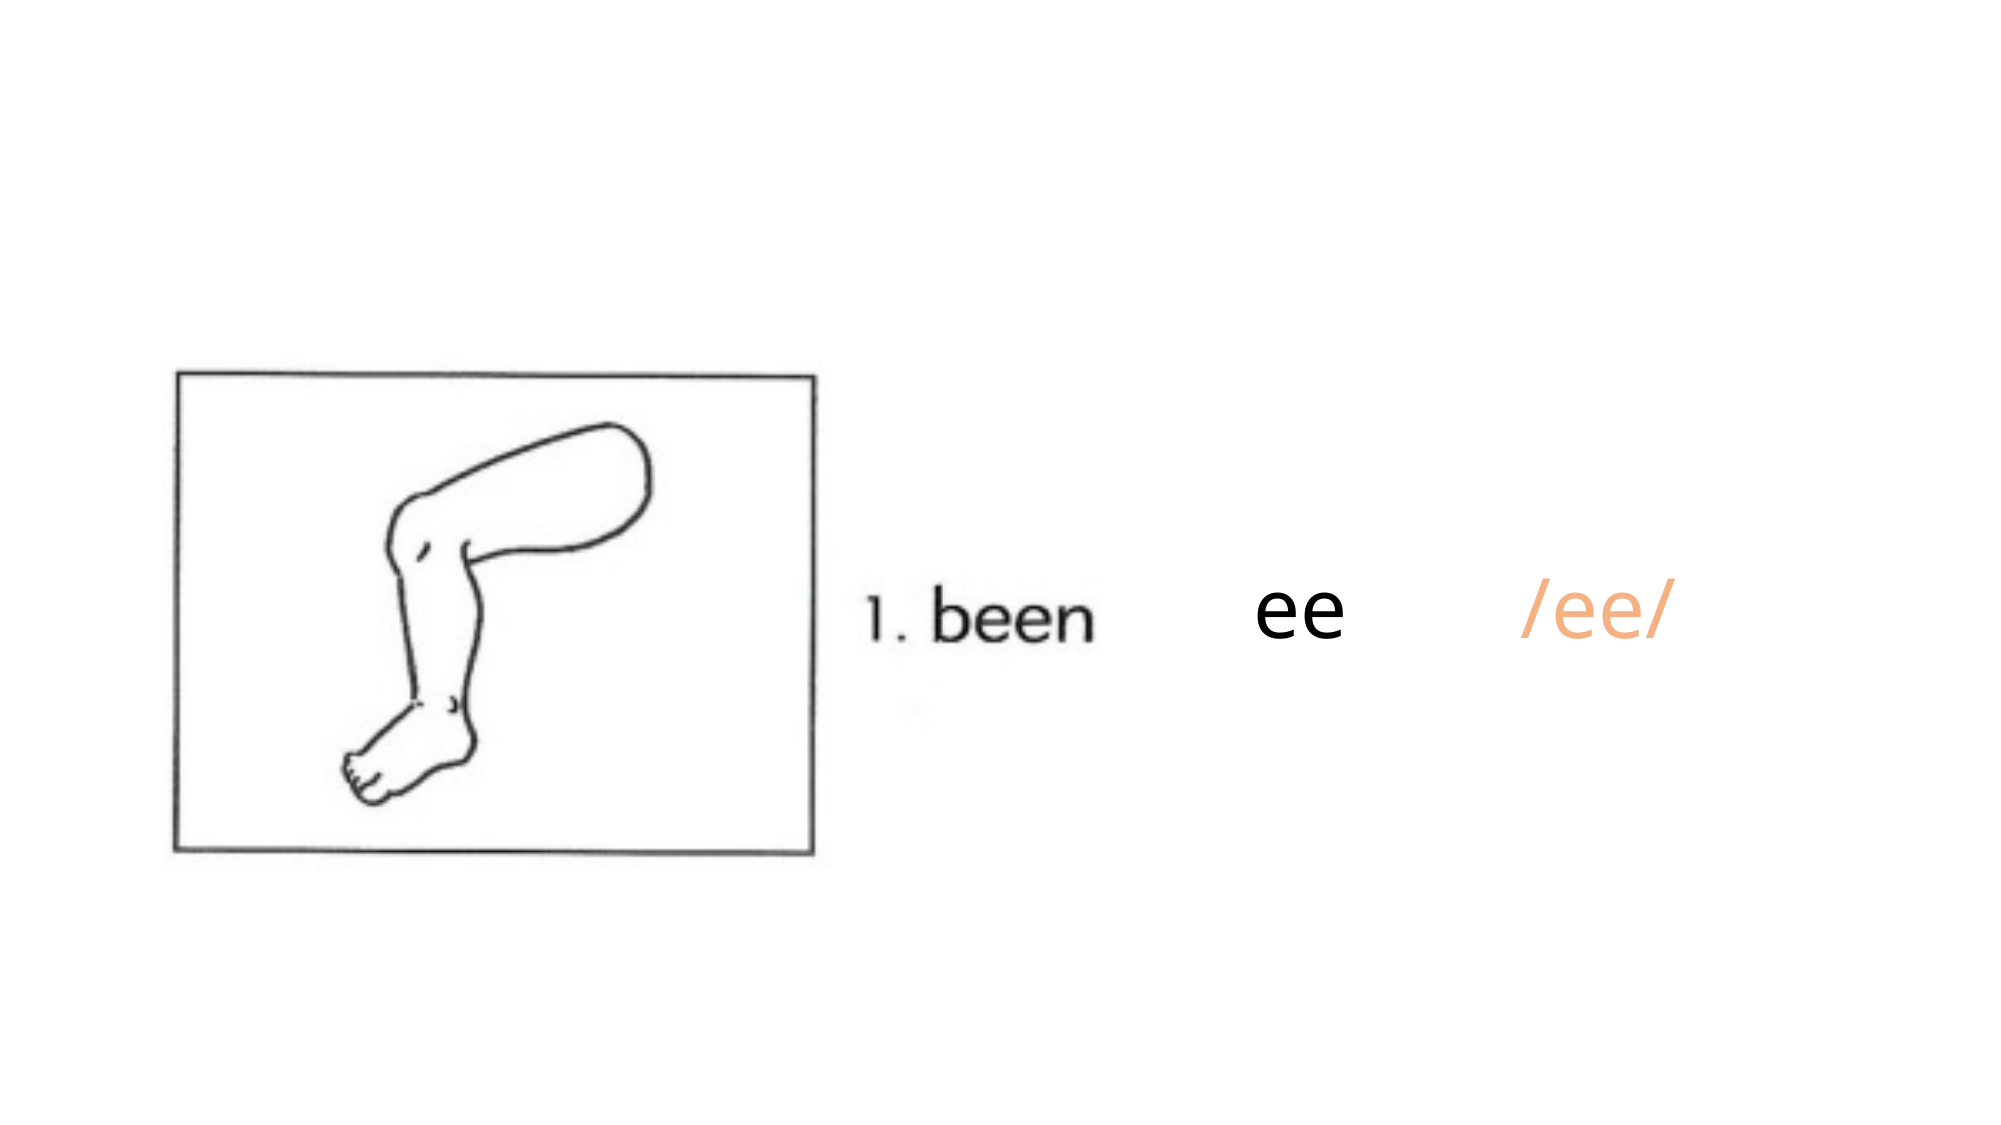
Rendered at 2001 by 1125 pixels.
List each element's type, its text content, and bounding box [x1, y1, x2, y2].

text_box ee [1238, 547, 1362, 663]
text_box /ee/ [1505, 547, 1692, 663]
picture [124, 336, 1157, 901]
